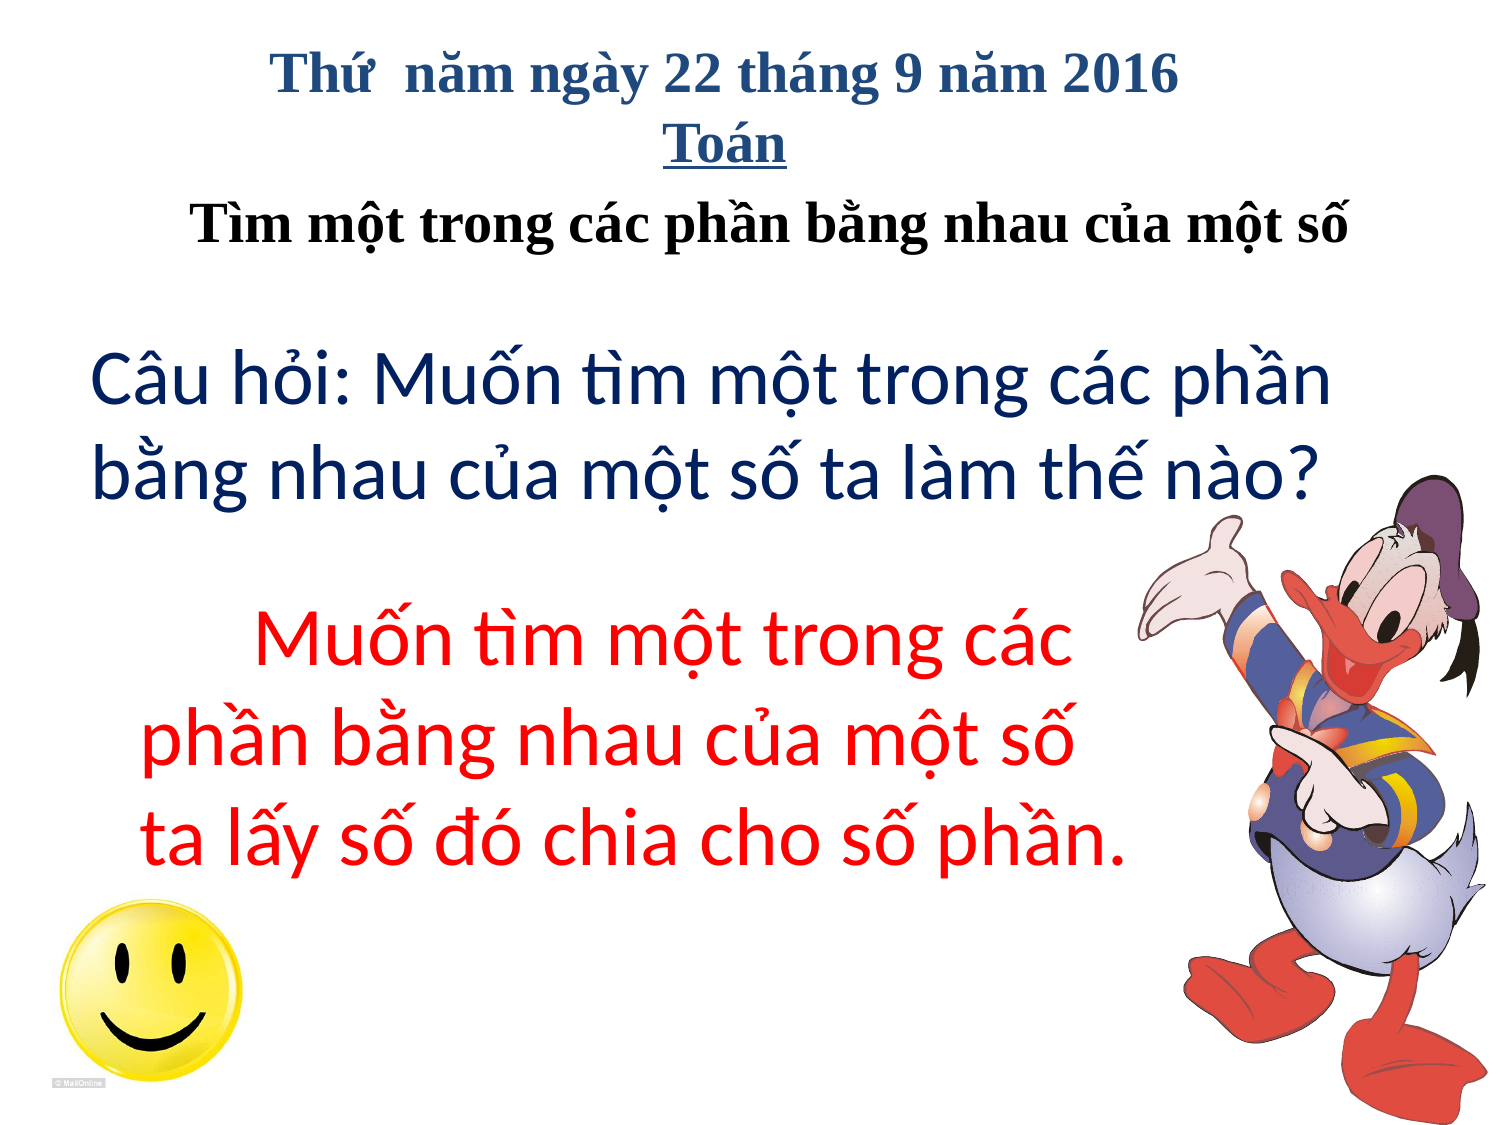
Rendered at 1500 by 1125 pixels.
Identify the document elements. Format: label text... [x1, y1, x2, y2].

text_box Câu hỏi: Muốn tìm một trong các phần bằng nhau của một số ta làm thế nào? [75, 317, 1450, 523]
text_box Muốn tìm một trong các phần bằng nhau của một số ta lấy số đó chia cho số phần. [125, 574, 1132, 990]
text_box Thứ năm ngày 22 tháng 9 năm 2016 Toán [225, 26, 1225, 176]
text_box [1137, 474, 1488, 1125]
picture [52, 892, 248, 1088]
text_box Tìm một trong các phần bằng nhau của một số [174, 176, 1400, 262]
